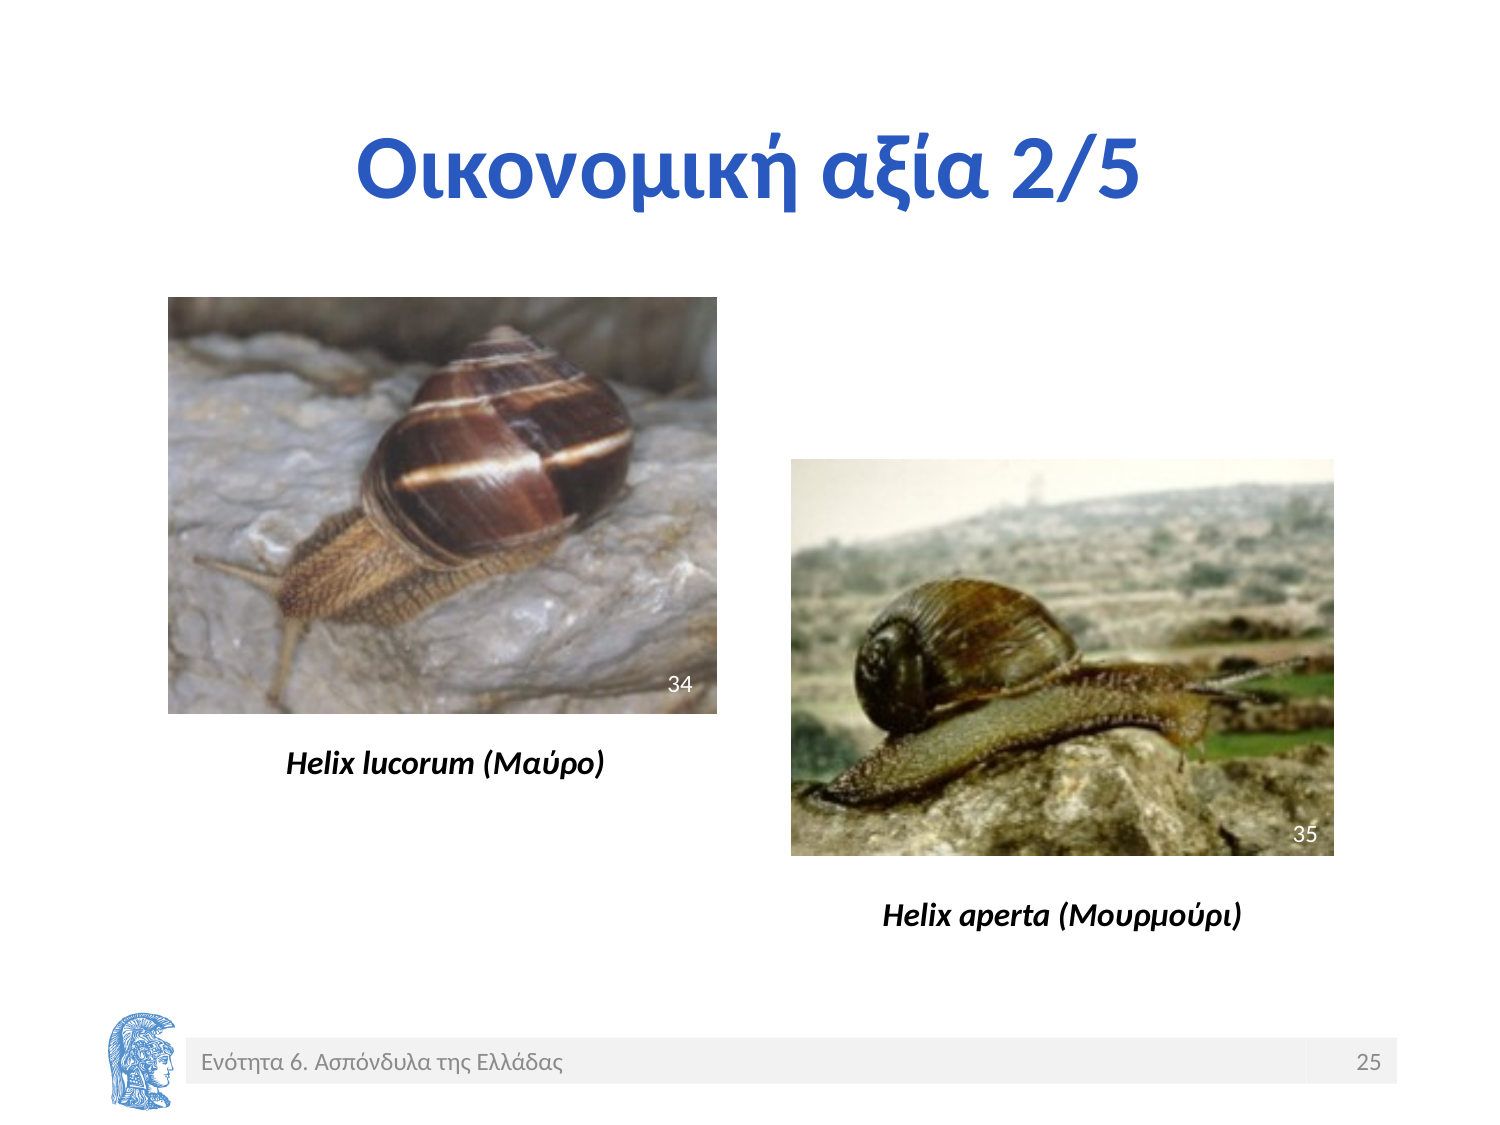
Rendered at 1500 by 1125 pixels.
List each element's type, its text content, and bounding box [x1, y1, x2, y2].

text_box Helix lucorum (Μαύρο) [271, 733, 621, 789]
picture [103, 1011, 186, 1114]
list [168, 297, 717, 714]
text_box Helix aperta (Μουρμούρι) [867, 885, 1258, 941]
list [791, 459, 1334, 856]
footer Ενότητα 6. Ασπόνδυλα της Ελλάδας [186, 1037, 1306, 1084]
title Οικονομική αξία 2/5 [103, 59, 1397, 278]
slide_number 25 [1306, 1037, 1397, 1084]
